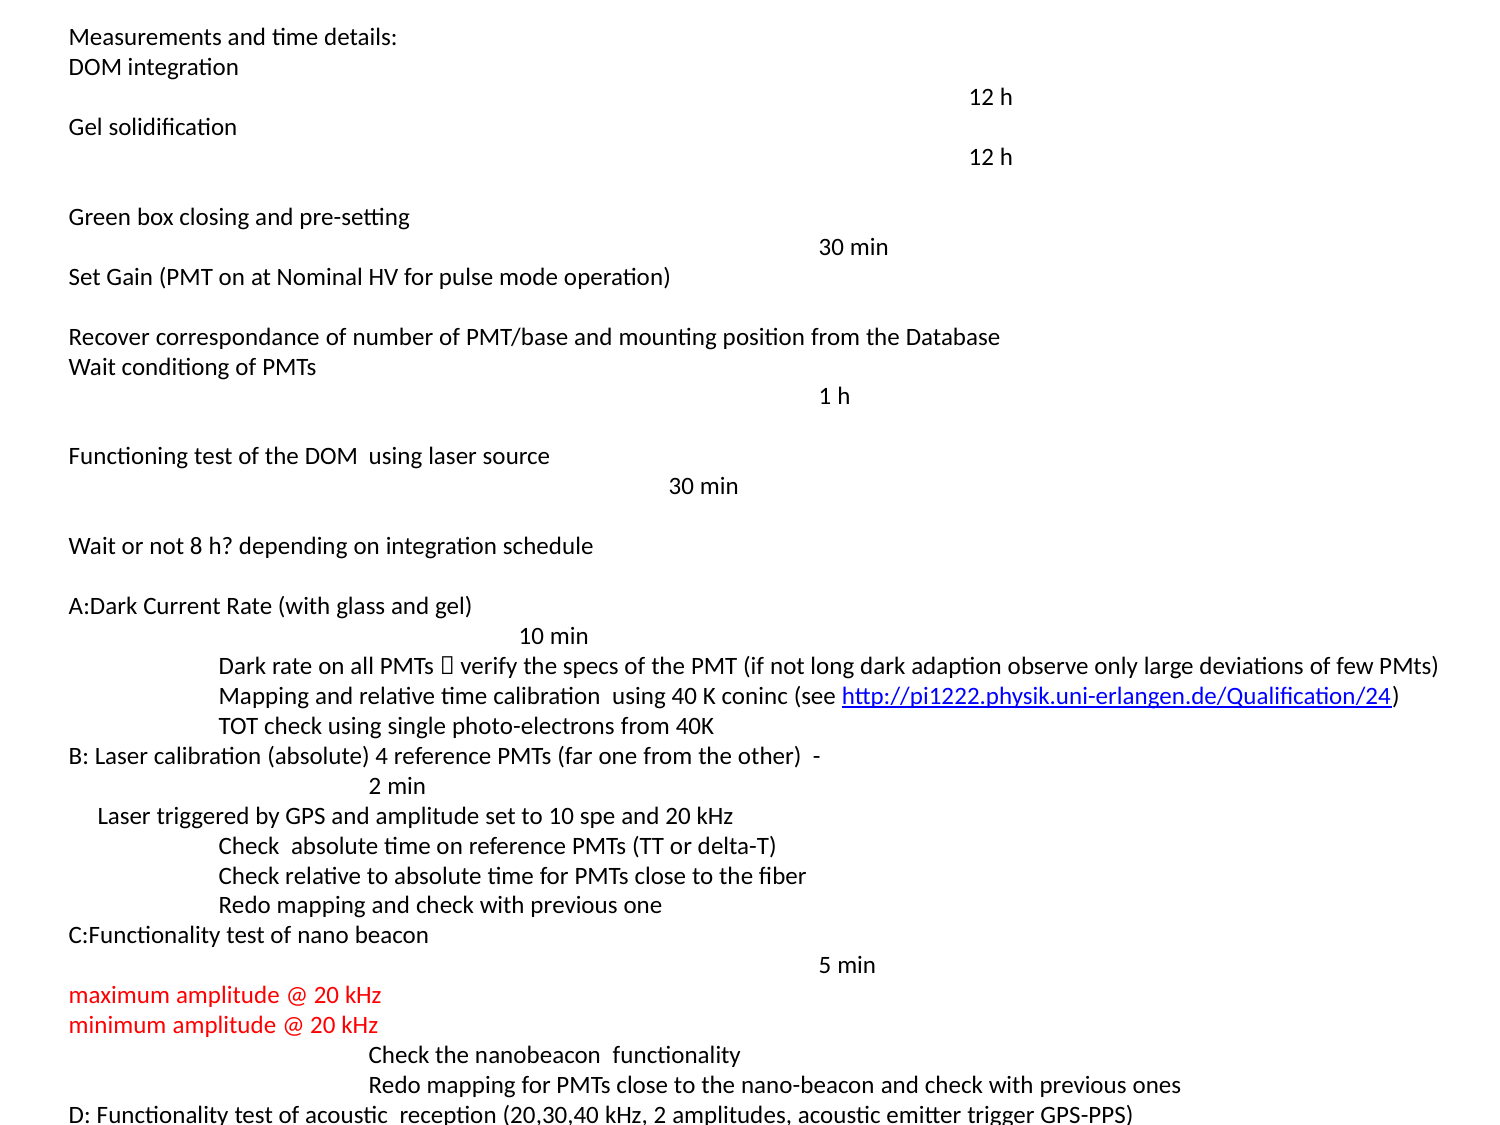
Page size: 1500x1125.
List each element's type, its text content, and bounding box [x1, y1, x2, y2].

text_box Measurements and time details: DOM integration 12 h Gel solidification 12 h Green box closing and pre-setting 30 min Set Gain (PMT on at Nominal HV for pulse mode operation) Recover correspondance of number of PMT/base and mounting position from the Database Wait conditiong of PMTs 1 h Functioning test of the DOM using laser source 30 min Wait or not 8 h? depending on integration schedule A:Dark Current Rate (with glass and gel) 10 min Dark rate on all PMTs  verify the specs of the PMT (if not long dark adaption observe only large deviations of few PMts) Mapping and relative time calibration using 40 K coninc (see http://pi1222.physik.uni-erlangen.de/Qualification/24) TOT check using single photo-electrons from 40K B: Laser calibration (absolute) 4 reference PMTs (far one from the other) - 2 min Laser triggered by GPS and amplitude set to 10 spe and 20 kHz Check absolute time on reference PMTs (TT or delta-T) Check relative to absolute time for PMTs close to the fiber Redo mapping and check with previous one C:Functionality test of nano beacon 5 min maximum amplitude @ 20 kHz minimum amplitude @ 20 kHz Check the nanobeacon functionality Redo mapping for PMTs close to the nano-beacon and check with previous ones D: Functionality test of acoustic reception (20,30,40 kHz, 2 amplitudes, acoustic emitter trigger GPS-PPS) 5 min Check functionality of the piezo rough estimate to sensitivity to different frequencies and measure of noise check time correlation signal – master clock D:Compass Calibration using rotating dish 15 min readout of AHRS > 1Hz, PC with RS232 to drive the step motor encoder store compass data and AHRS data  recover the AHRS calibration matrixes DOM Packing 20 min [54, 13, 1470, 1125]
